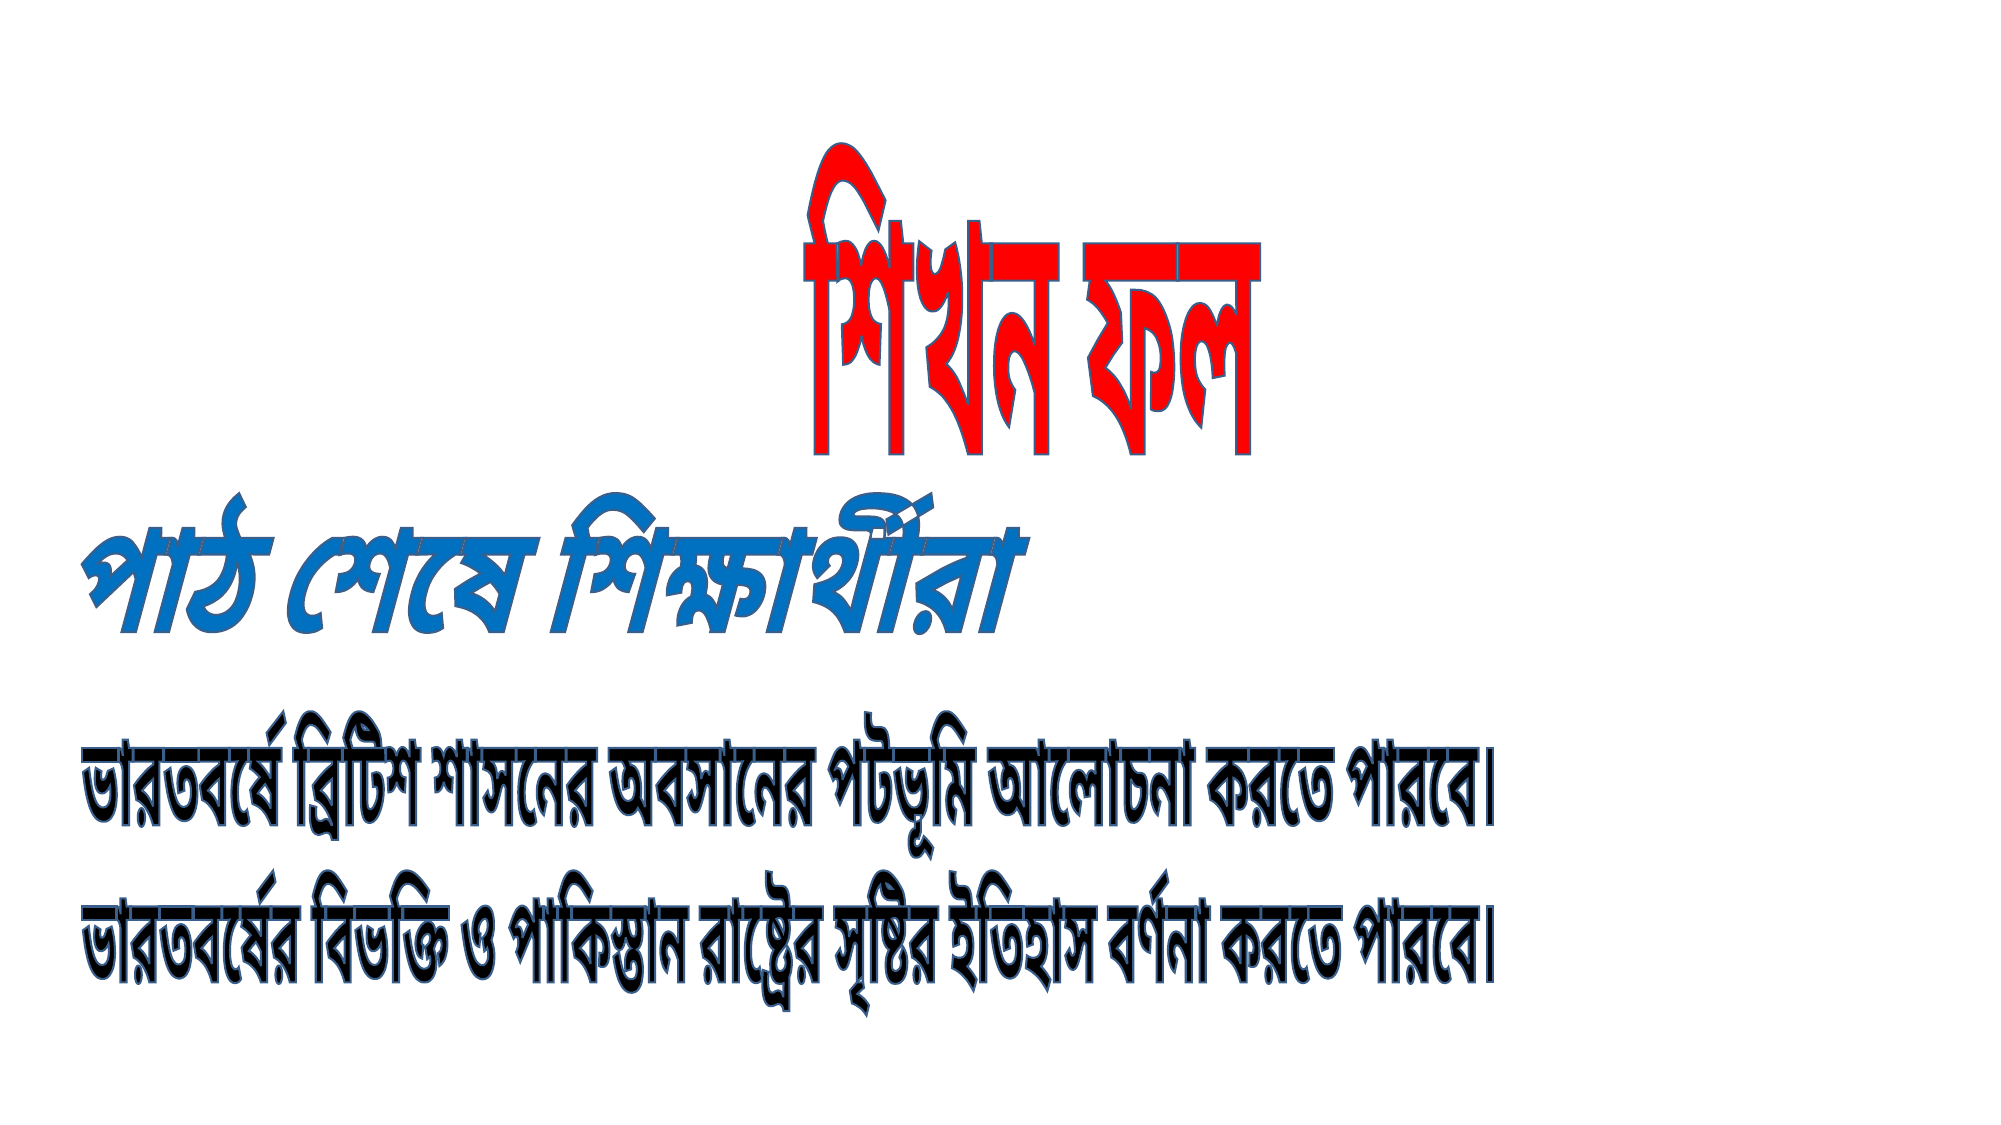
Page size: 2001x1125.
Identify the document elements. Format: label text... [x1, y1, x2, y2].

text_box ভারতবর্ষের বিভক্তি ও পাকিস্তান রাষ্ট্রের সৃষ্টির ইতিহাস বর্ণনা করতে পারবে। [948, 869, 1098, 994]
text_box শিখন ফল [1082, 242, 1262, 456]
text_box ভারতবর্ষের বিভক্তি ও পাকিস্তান রাষ্ট্রের সৃষ্টির ইতিহাস বর্ণনা করতে পারবে। [508, 869, 690, 994]
text_box ভারতবর্ষে ব্রিটিশ শাসনের অবসানের পটভূমি আলোচনা করতে পারবে। [827, 710, 977, 827]
text_box পাঠ শেষে শিক্ষার্থীরা [80, 491, 275, 634]
text_box পাঠ শেষে শিক্ষার্থীরা [286, 526, 541, 634]
text_box ভারতবর্ষে ব্রিটিশ শাসনের অবসানের পটভূমি আলোচনা করতে পারবে। [292, 710, 422, 841]
text_box ভারতবর্ষে ব্রিটিশ শাসনের অবসানের পটভূমি আলোচনা করতে পারবে। [1345, 738, 1480, 828]
text_box ভারতবর্ষে ব্রিটিশ শাসনের অবসানের পটভূমি আলোচনা করতে পারবে। [607, 738, 817, 828]
text_box ভারতবর্ষের বিভক্তি ও পাকিস্তান রাষ্ট্রের সৃষ্টির ইতিহাস বর্ণনা করতে পারবে। [833, 869, 940, 1019]
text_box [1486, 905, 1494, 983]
text_box ভারতবর্ষের বিভক্তি ও পাকিস্তান রাষ্ট্রের সৃষ্টির ইতিহাস বর্ণনা করতে পারবে। [460, 904, 496, 981]
text_box ভারতবর্ষের বিভক্তি ও পাকিস্তান রাষ্ট্রের সৃষ্টির ইতিহাস বর্ণনা করতে পারবে। [1220, 905, 1343, 985]
text_box ভারতবর্ষে ব্রিটিশ শাসনের অবসানের পটভূমি আলোচনা করতে পারবে। [1205, 746, 1335, 828]
text_box ভারতবর্ষে ব্রিটিশ শাসনের অবসানের পটভূমি আলোচনা করতে পারবে। [893, 765, 935, 862]
text_box ভারতবর্ষের বিভক্তি ও পাকিস্তান রাষ্ট্রের সৃষ্টির ইতিহাস বর্ণনা করতে পারবে। [1353, 897, 1481, 985]
text_box শিখন ফল [803, 142, 1060, 456]
text_box ভারতবর্ষের বিভক্তি ও পাকিস্তান রাষ্ট্রের সৃষ্টির ইতিহাস বর্ণনা করতে পারবে। [1106, 868, 1212, 984]
text_box ভারতবর্ষের বিভক্তি ও পাকিস্তান রাষ্ট্রের সৃষ্টির ইতিহাস বর্ণনা করতে পারবে। [81, 868, 302, 985]
text_box ভারতবর্ষের বিভক্তি ও পাকিস্তান রাষ্ট্রের সৃষ্টির ইতিহাস বর্ণনা করতে পারবে। [310, 869, 450, 984]
text_box ভারতবর্ষের বিভক্তি ও পাকিস্তান রাষ্ট্রের সৃষ্টির ইতিহাস বর্ণনা করতে পারবে। [698, 869, 824, 1013]
text_box ভারতবর্ষে ব্রিটিশ শাসনের অবসানের পটভূমি আলোচনা করতে পারবে। [81, 708, 287, 828]
text_box পাঠ শেষে শিক্ষার্থীরা [912, 610, 933, 636]
text_box ভারতবর্ষে ব্রিটিশ শাসনের অবসানের পটভূমি আলোচনা করতে পারবে। [431, 738, 599, 828]
text_box পাঠ শেষে শিক্ষার্থীরা [549, 491, 1031, 634]
text_box ভারতবর্ষে ব্রিটিশ শাসনের অবসানের পটভূমি আলোচনা করতে পারবে। [986, 738, 1197, 827]
